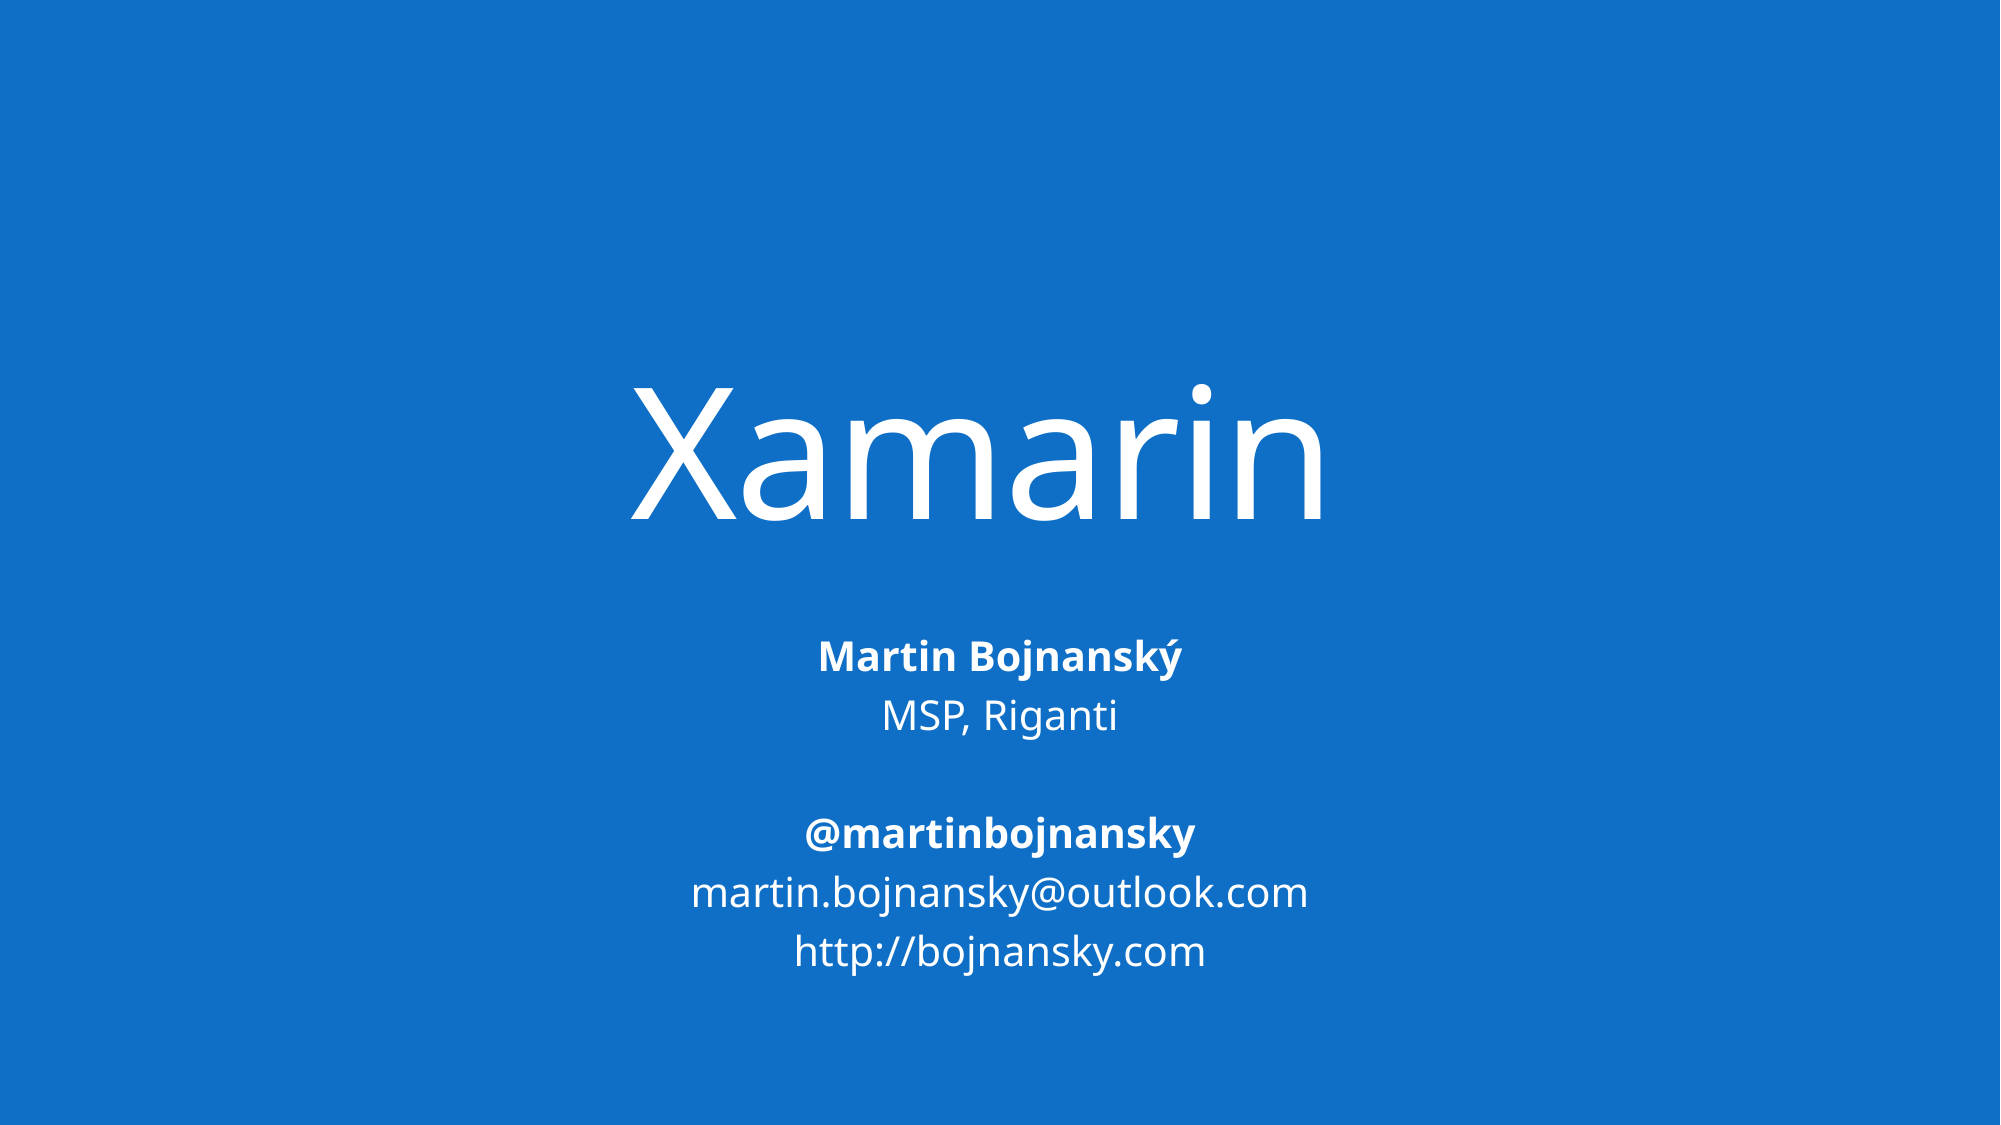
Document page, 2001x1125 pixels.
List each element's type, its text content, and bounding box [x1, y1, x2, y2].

subtitle Martin Bojnanský MSP, Riganti @martinbojnansky martin.bojnansky@outlook.com http://bojnansky.com [243, 630, 1757, 984]
title Xamarin [98, 126, 1868, 563]
